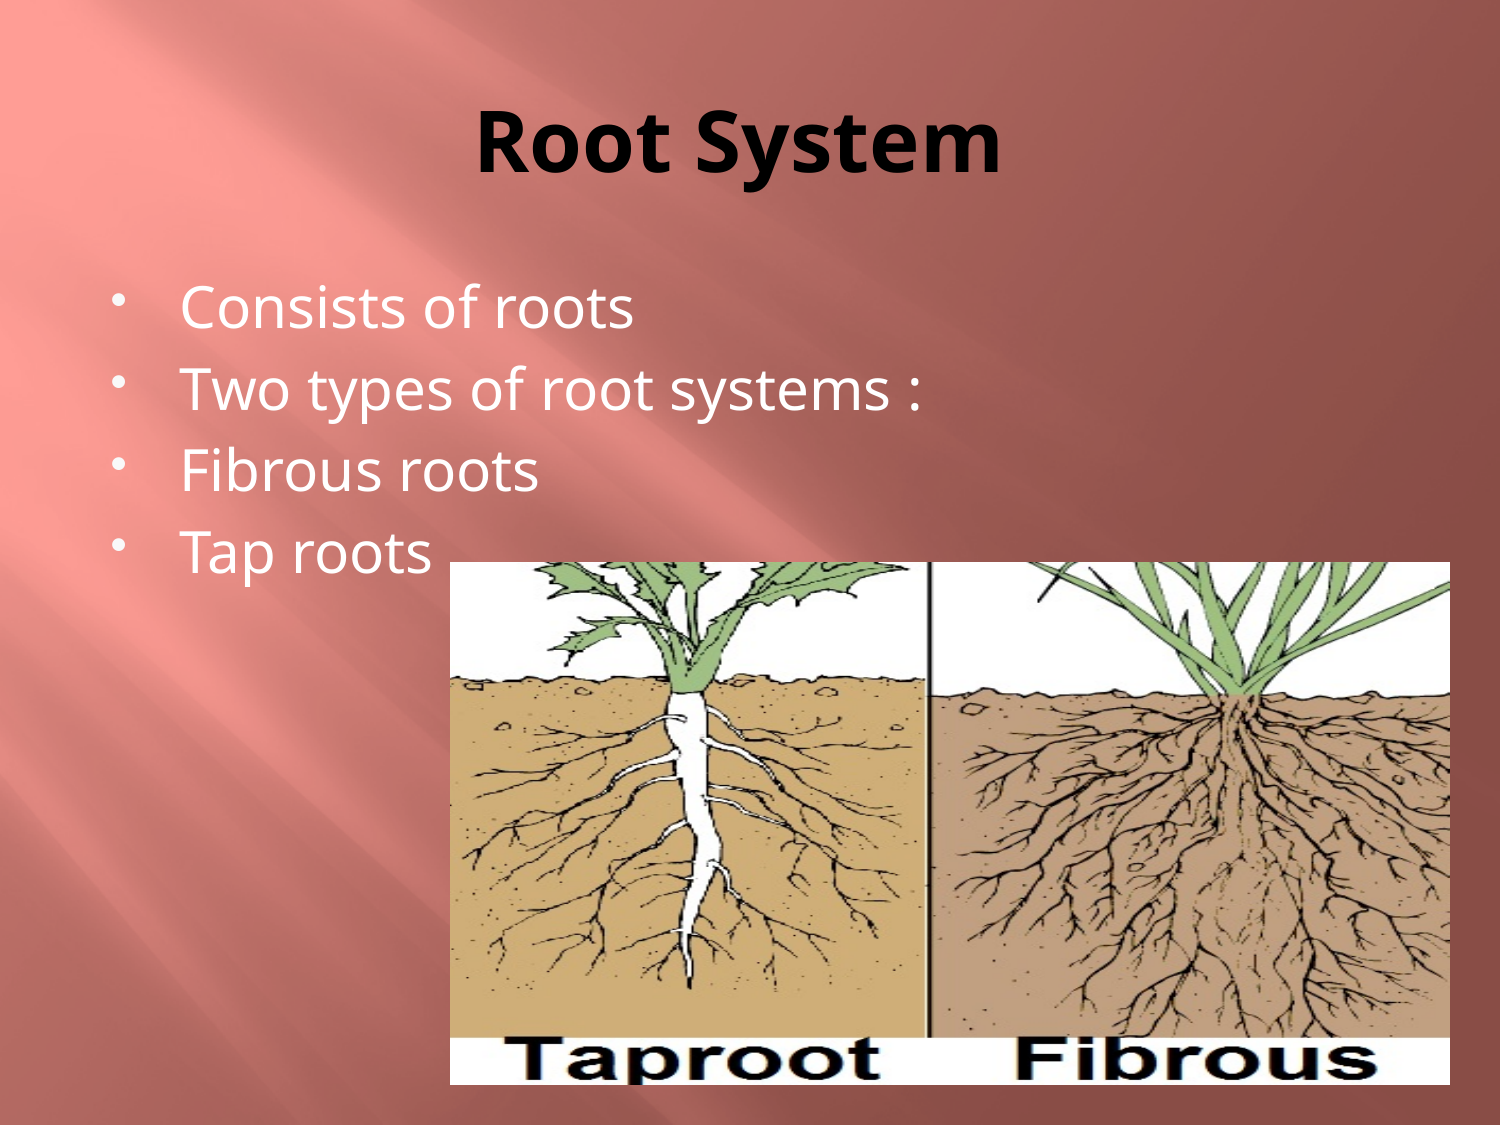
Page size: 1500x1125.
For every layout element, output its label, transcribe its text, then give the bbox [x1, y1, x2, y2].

list Consists of roots Two types of root systems : Fibrous roots Tap roots [75, 262, 1425, 1035]
picture [449, 562, 1451, 1085]
title Root System [75, 45, 1425, 233]
